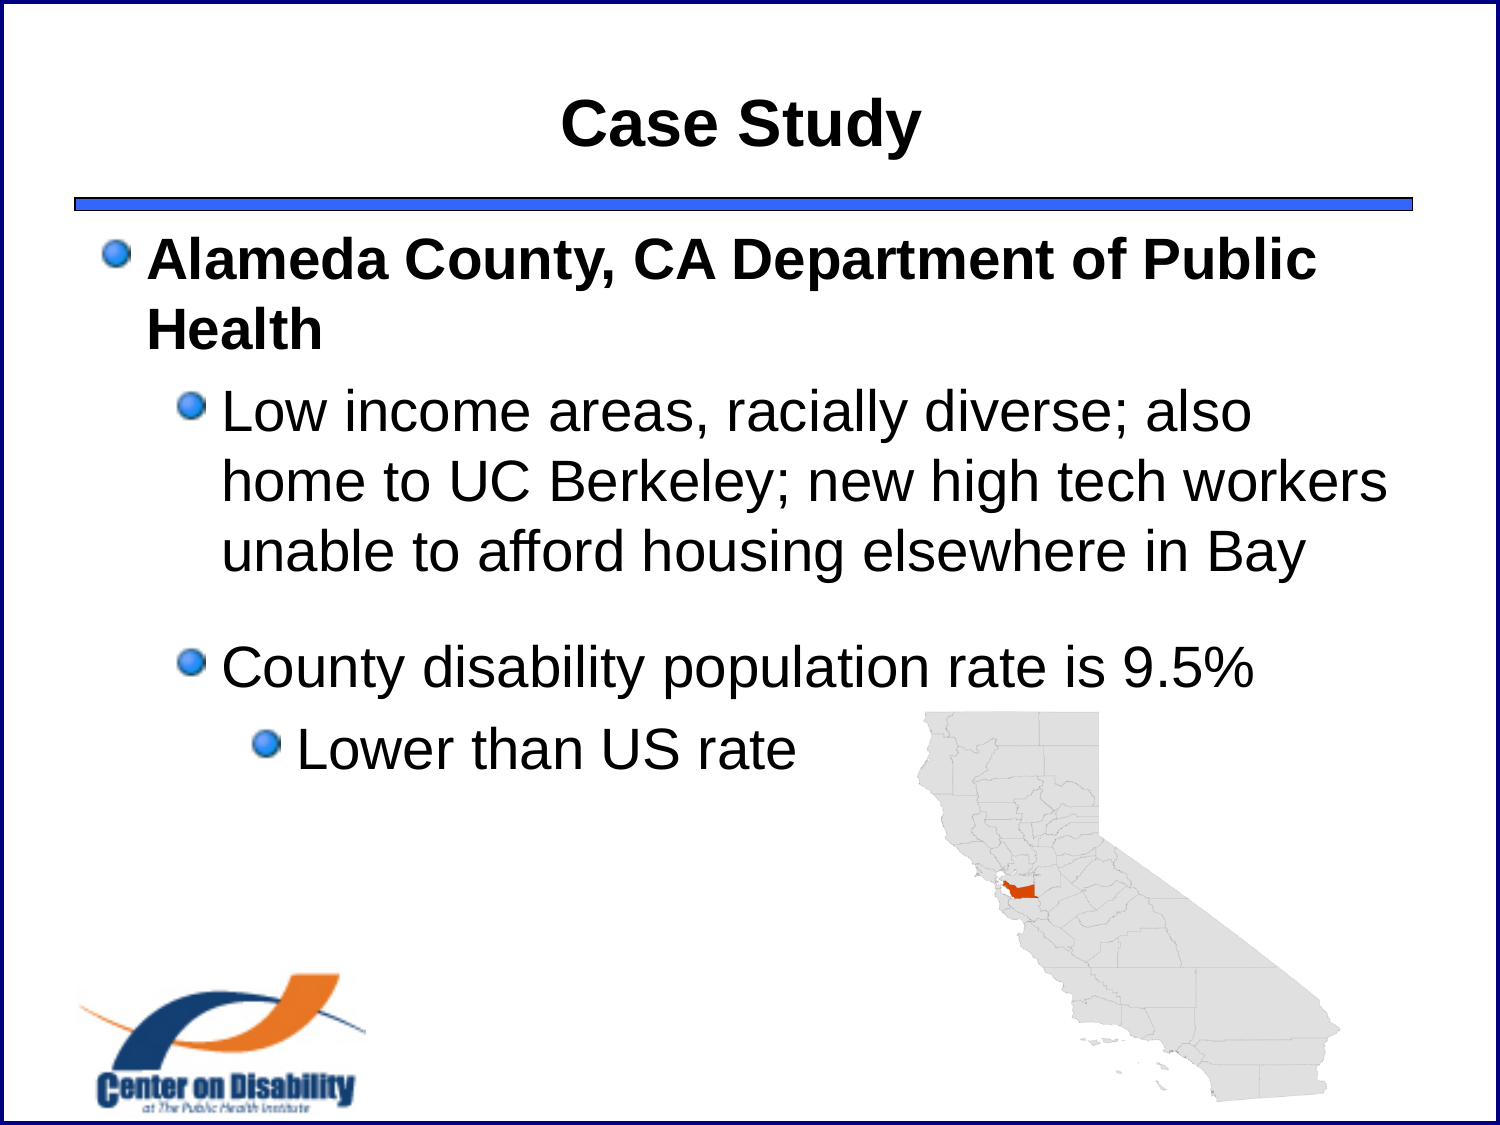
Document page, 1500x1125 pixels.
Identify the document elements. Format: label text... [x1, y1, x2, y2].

picture [239, 725, 281, 767]
picture [89, 235, 131, 277]
picture [74, 969, 366, 1118]
picture [914, 706, 1347, 1108]
picture [164, 644, 206, 685]
title Case Study [58, 44, 1426, 194]
text_box Alameda County, CA Department of Public Health Low income areas, racially diverse; also home to UC Berkeley; new high tech workers unable to afford housing elsewhere in Bay County disability population rate is 9.5% Lower than US rate [75, 214, 1408, 871]
picture [164, 387, 206, 429]
